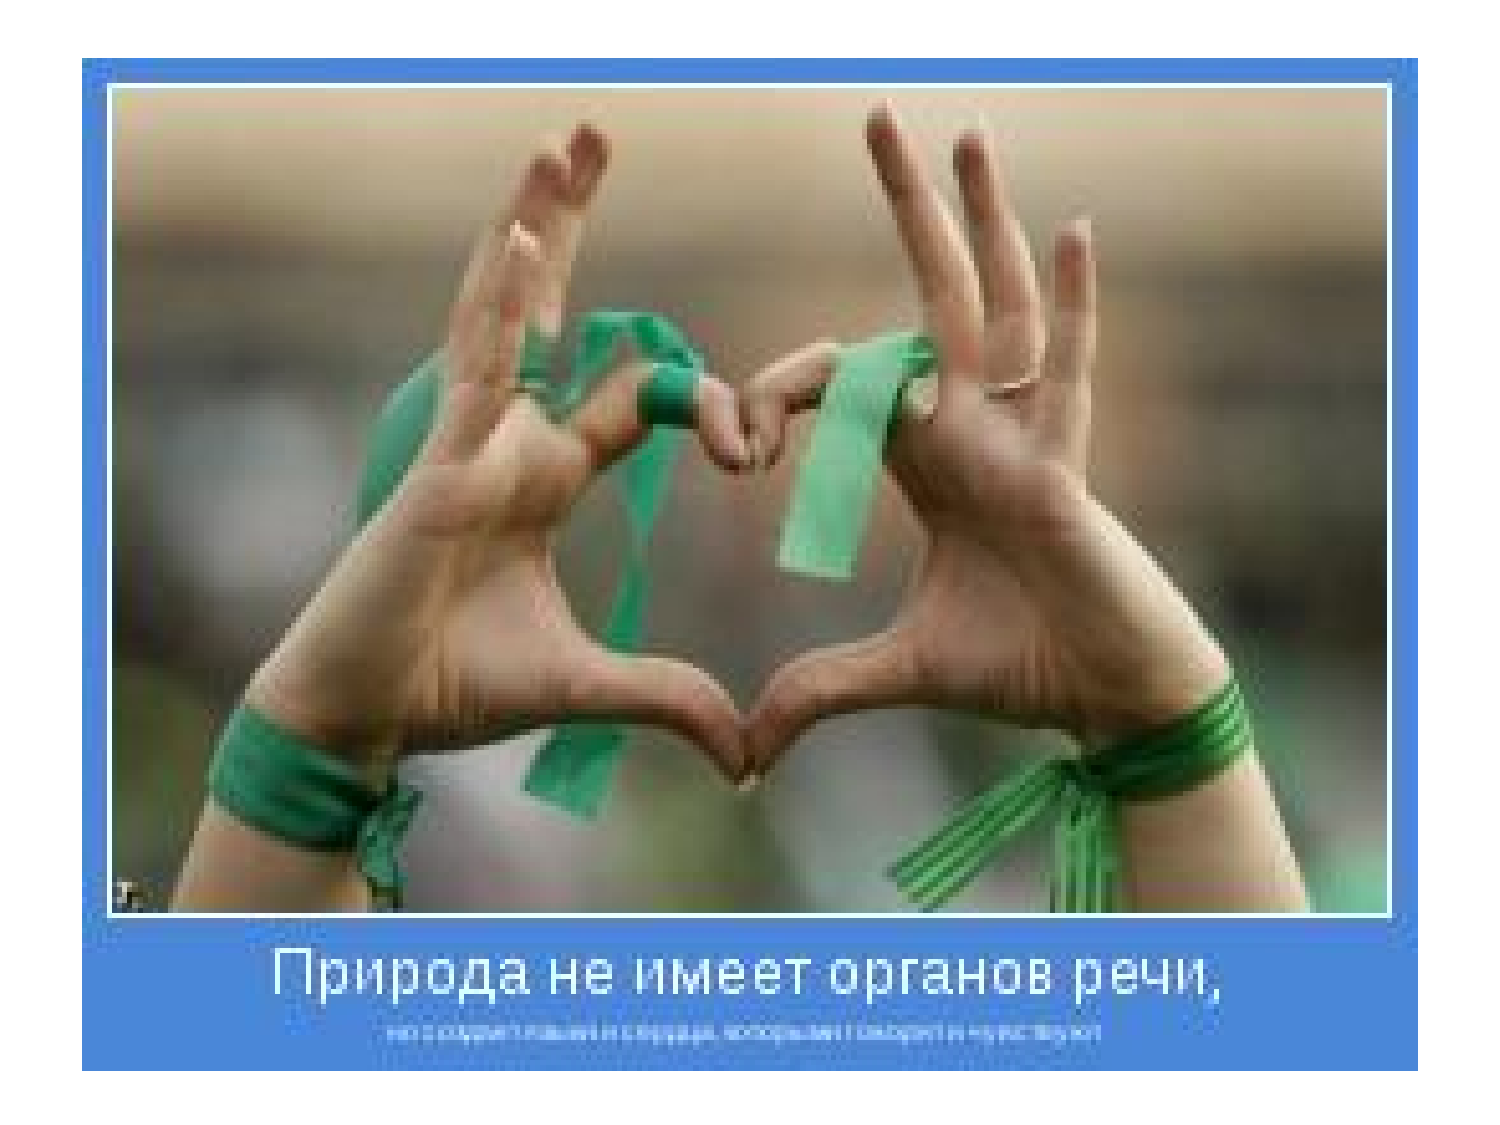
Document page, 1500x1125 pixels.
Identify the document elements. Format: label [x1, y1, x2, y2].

list [81, 58, 1419, 1071]
